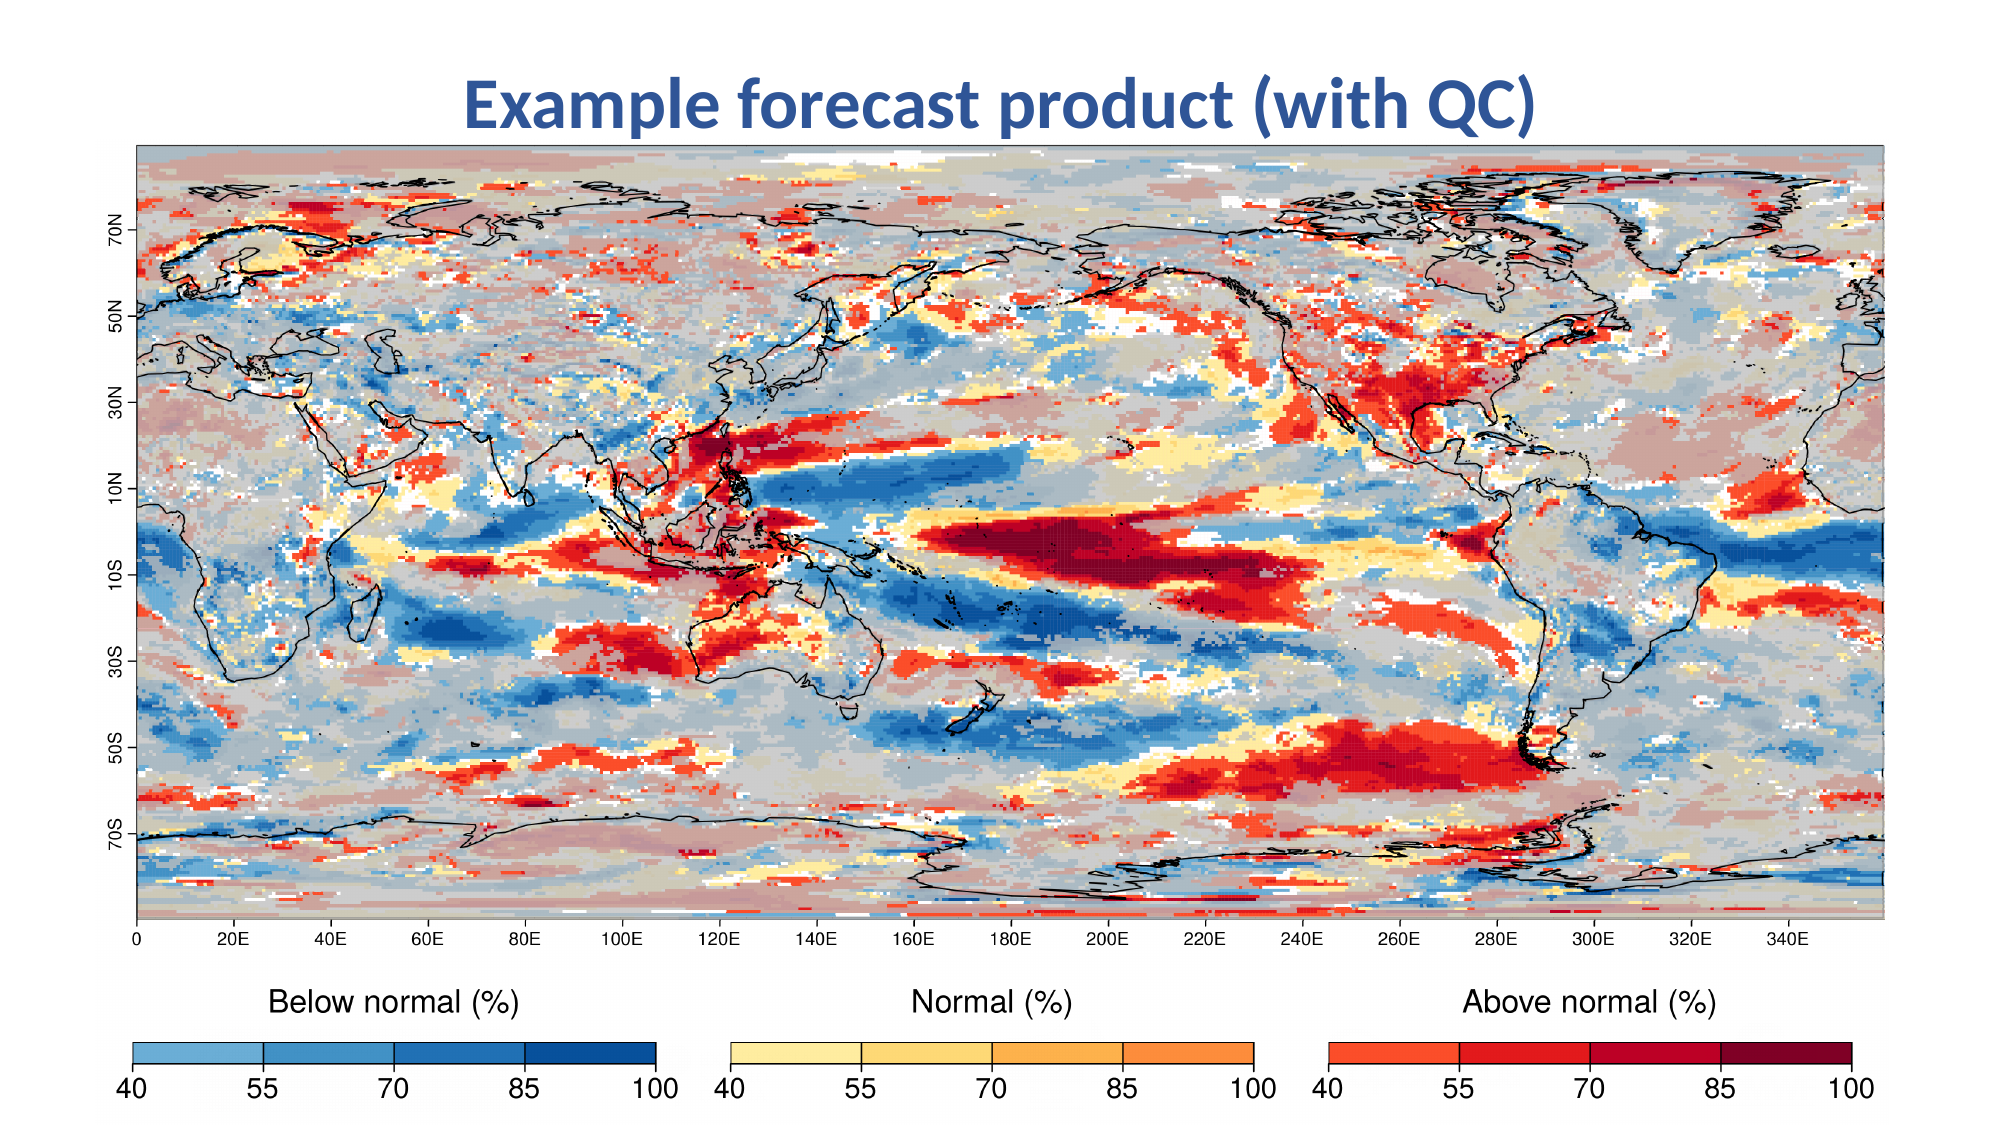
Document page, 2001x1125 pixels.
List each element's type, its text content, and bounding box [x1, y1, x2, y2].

picture [95, 139, 1889, 1125]
title Example forecast product (with QC) [101, 35, 1902, 174]
